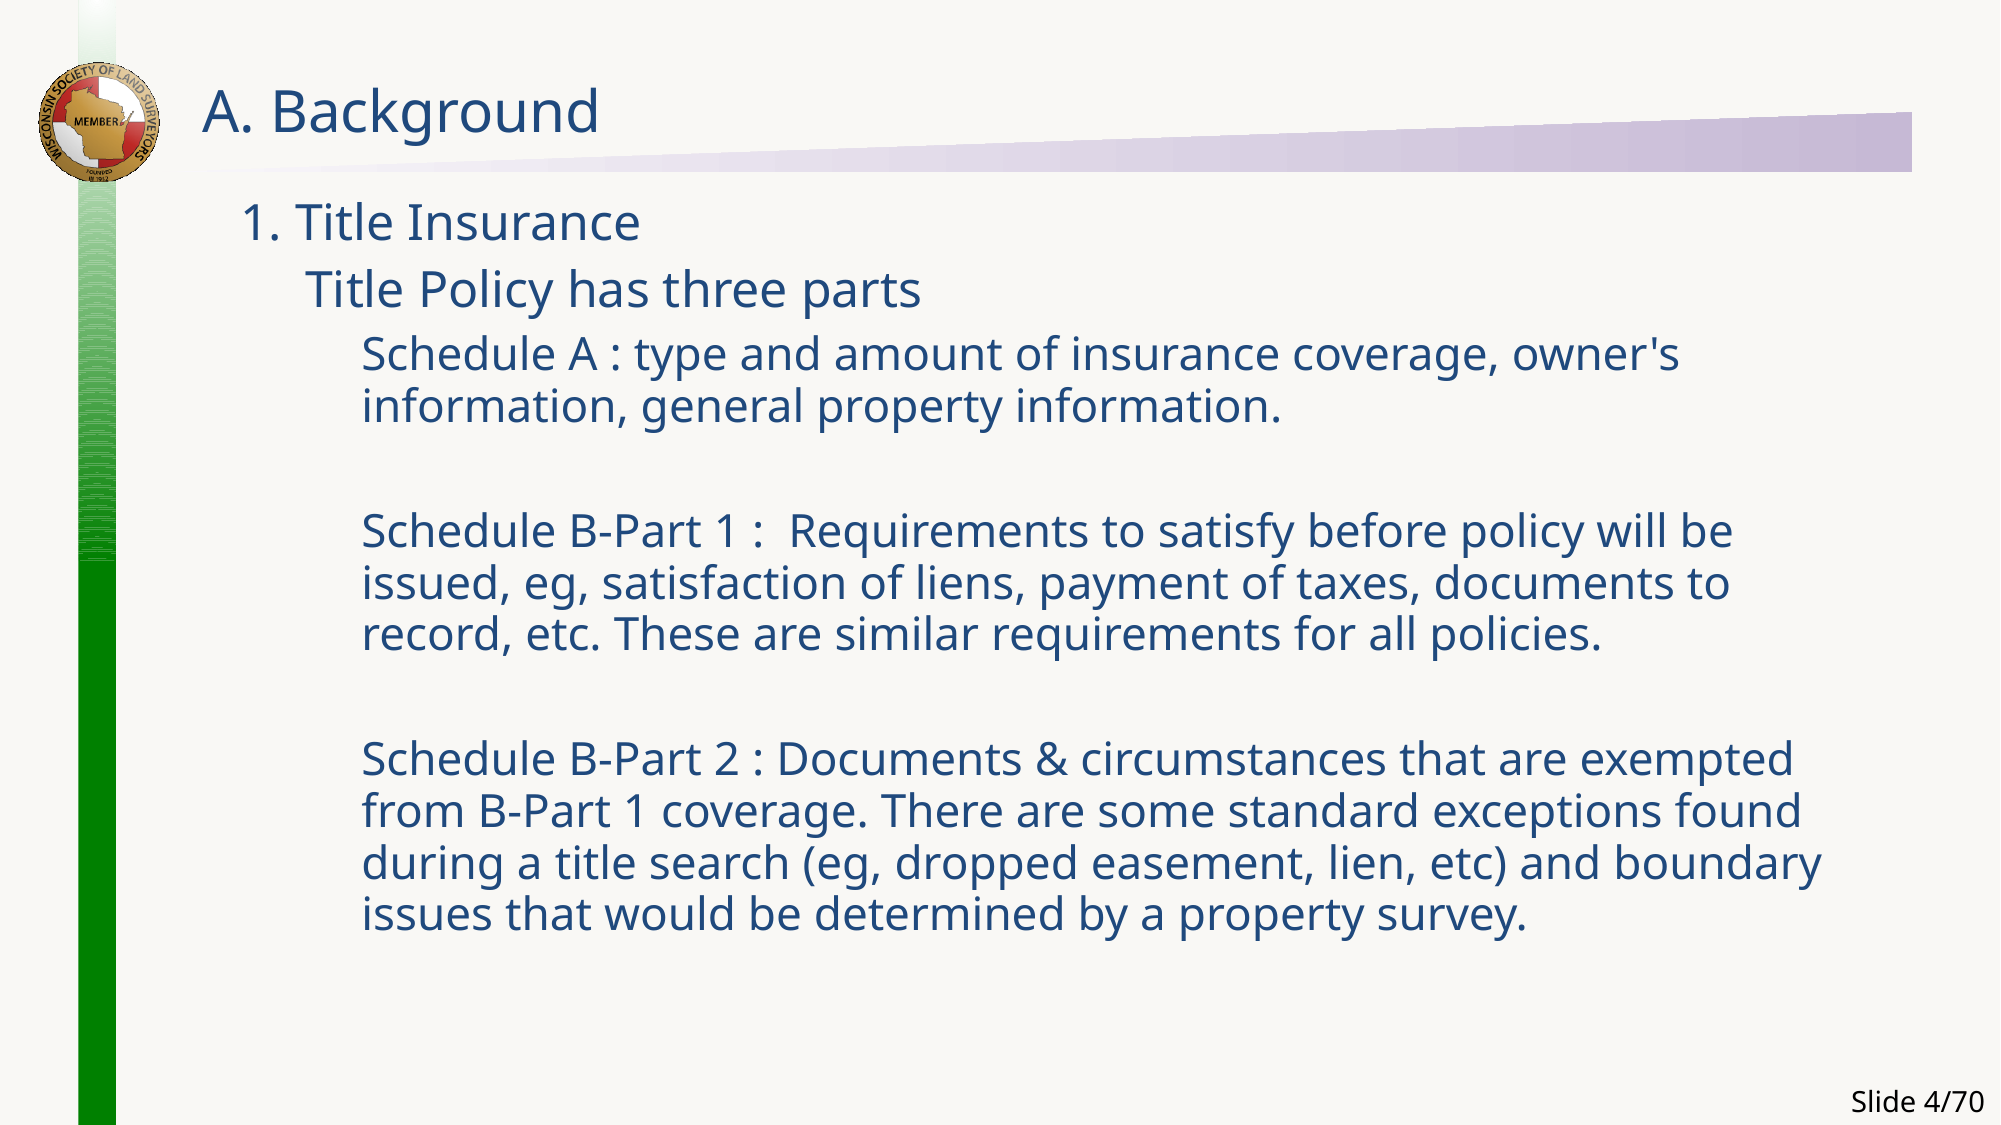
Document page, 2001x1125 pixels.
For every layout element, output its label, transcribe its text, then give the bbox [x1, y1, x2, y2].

picture [35, 59, 161, 187]
title A. Background [187, 75, 1763, 165]
list 1. Title Insurance Title Policy has three parts Schedule A : type and amount of insurance coverage, owner's information, general property information. Schedule B-Part 1 : Requirements to satisfy before policy will be issued, eg, satisfaction of liens, payment of taxes, documents to record, etc. These are similar requirements for all policies. Schedule B-Part 2 : Documents & circumstances that are exempted from B-Part 1 coverage. There are some standard exceptions found during a title search (eg, dropped easement, lien, etc) and boundary issues that would be determined by a property survey. [225, 187, 1875, 1050]
